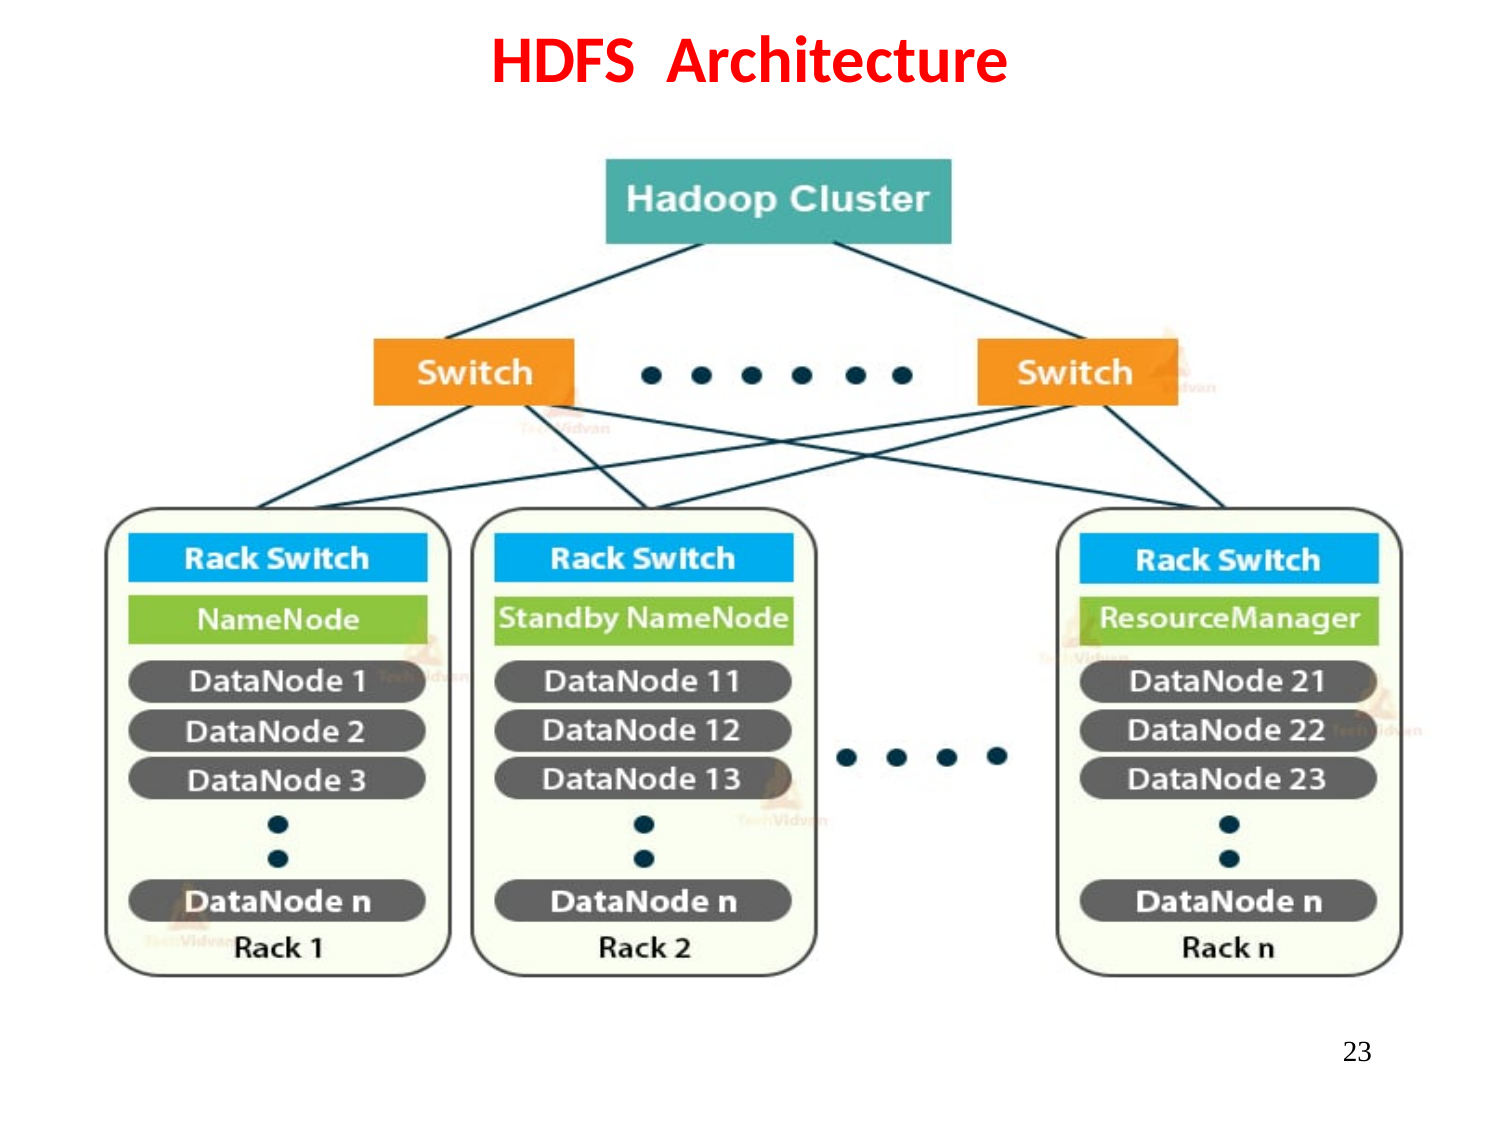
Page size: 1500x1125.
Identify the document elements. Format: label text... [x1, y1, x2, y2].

title HDFS Architecture [112, 12, 1388, 101]
picture [62, 112, 1451, 1038]
slide_number 23 [1074, 1046, 1388, 1101]
